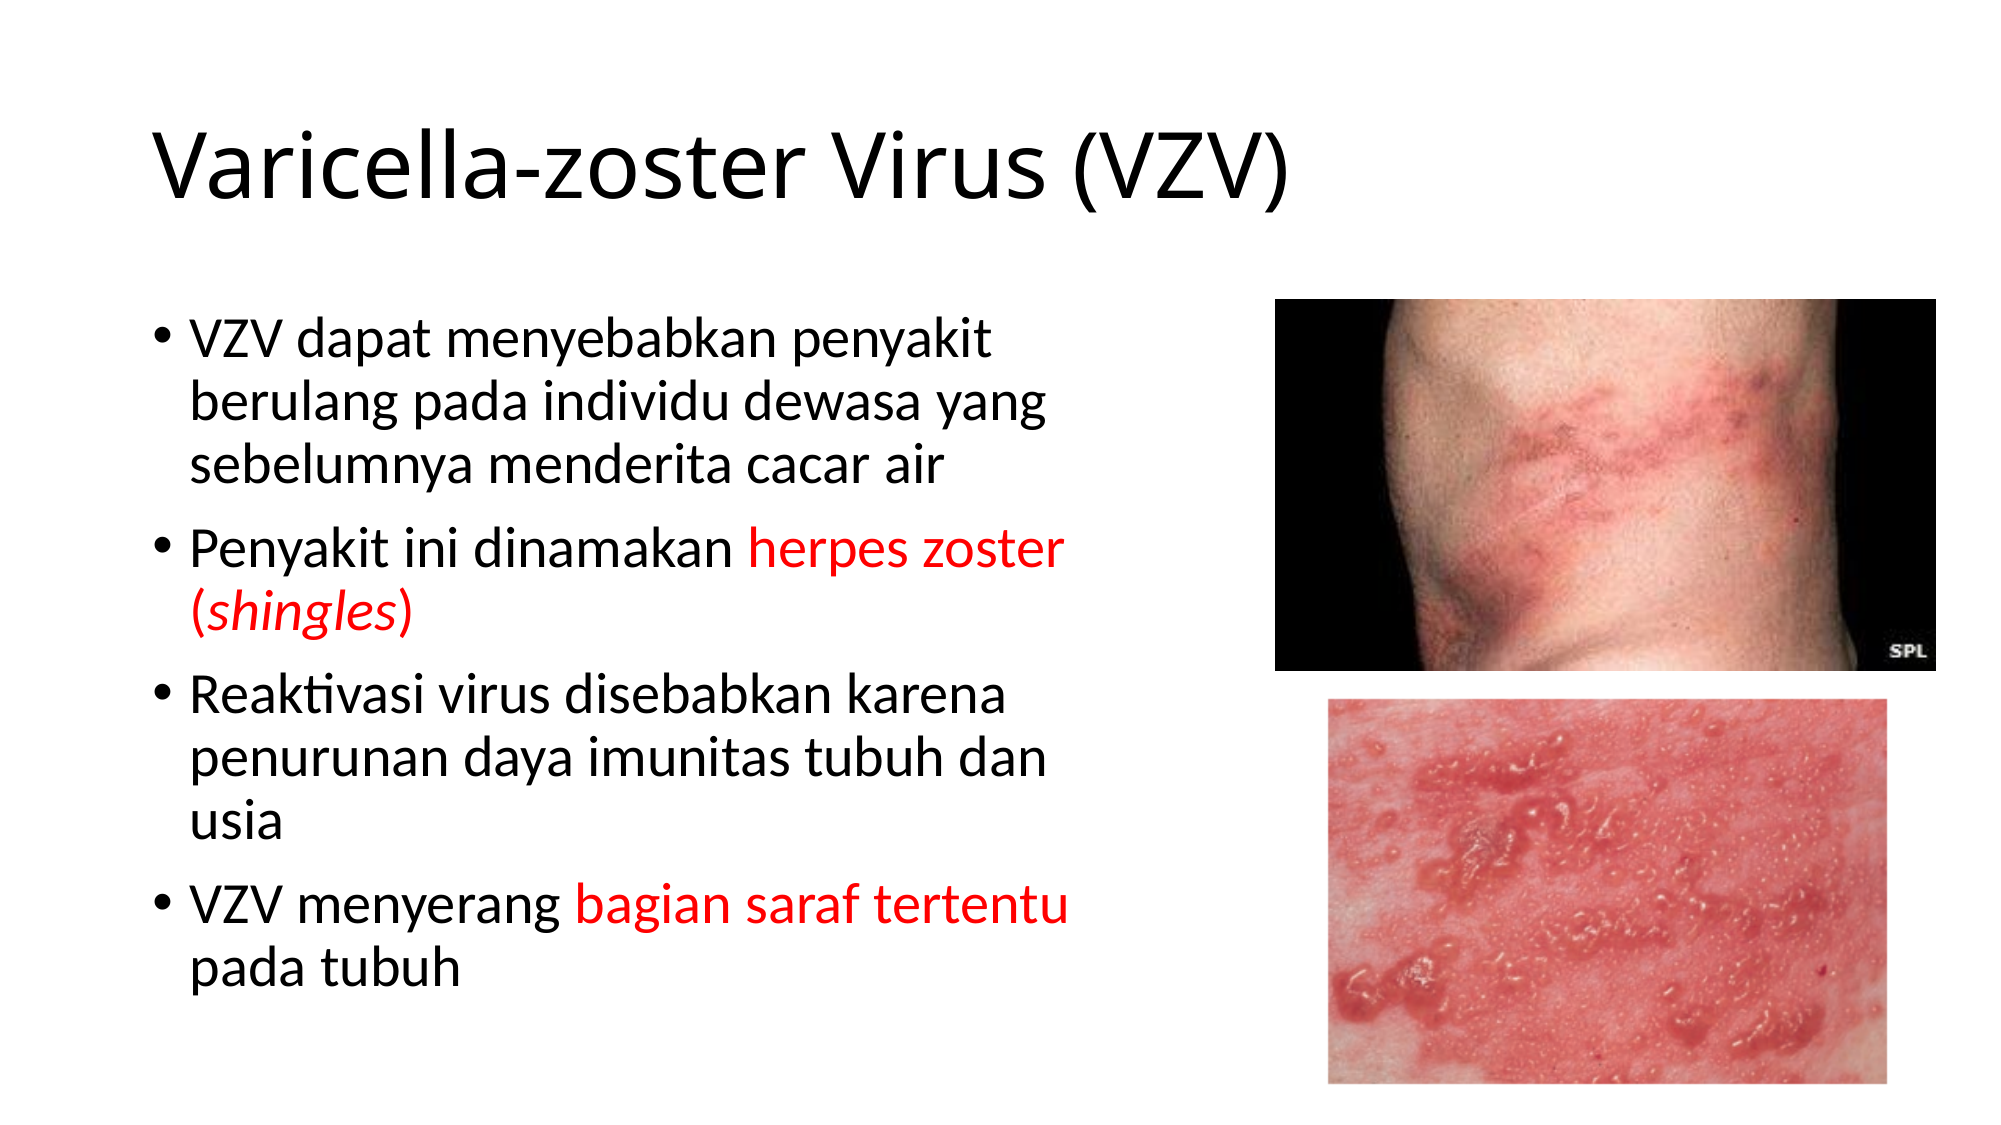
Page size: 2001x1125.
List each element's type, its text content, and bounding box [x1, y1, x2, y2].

picture [1275, 299, 1936, 671]
picture [1319, 692, 1892, 1089]
list VZV dapat menyebabkan penyakit berulang pada individu dewasa yang sebelumnya menderita cacar air Penyakit ini dinamakan herpes zoster (shingles) Reaktivasi virus disebabkan karena penurunan daya imunitas tubuh dan usia VZV menyerang bagian saraf tertentu pada tubuh [137, 299, 1166, 1014]
title Varicella-zoster Virus (VZV) [137, 59, 1863, 278]
